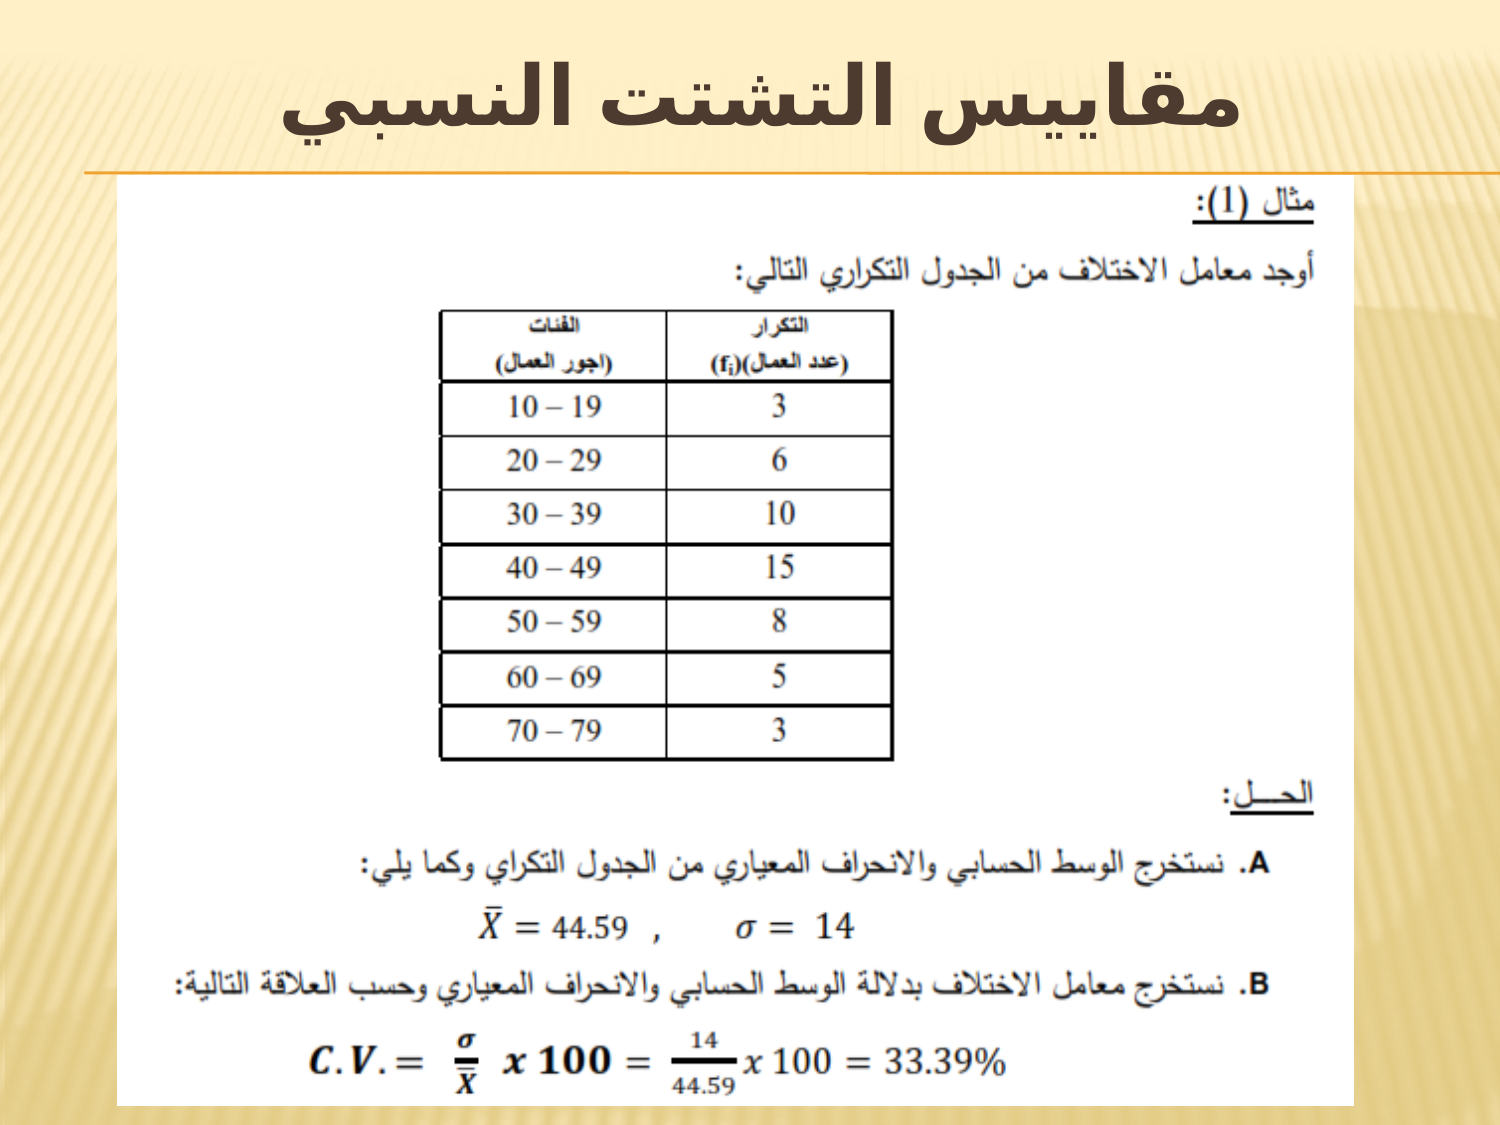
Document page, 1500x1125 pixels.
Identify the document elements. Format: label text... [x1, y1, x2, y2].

title مقاييس التشتت النسبي [50, 23, 1475, 161]
picture [116, 175, 1354, 1107]
